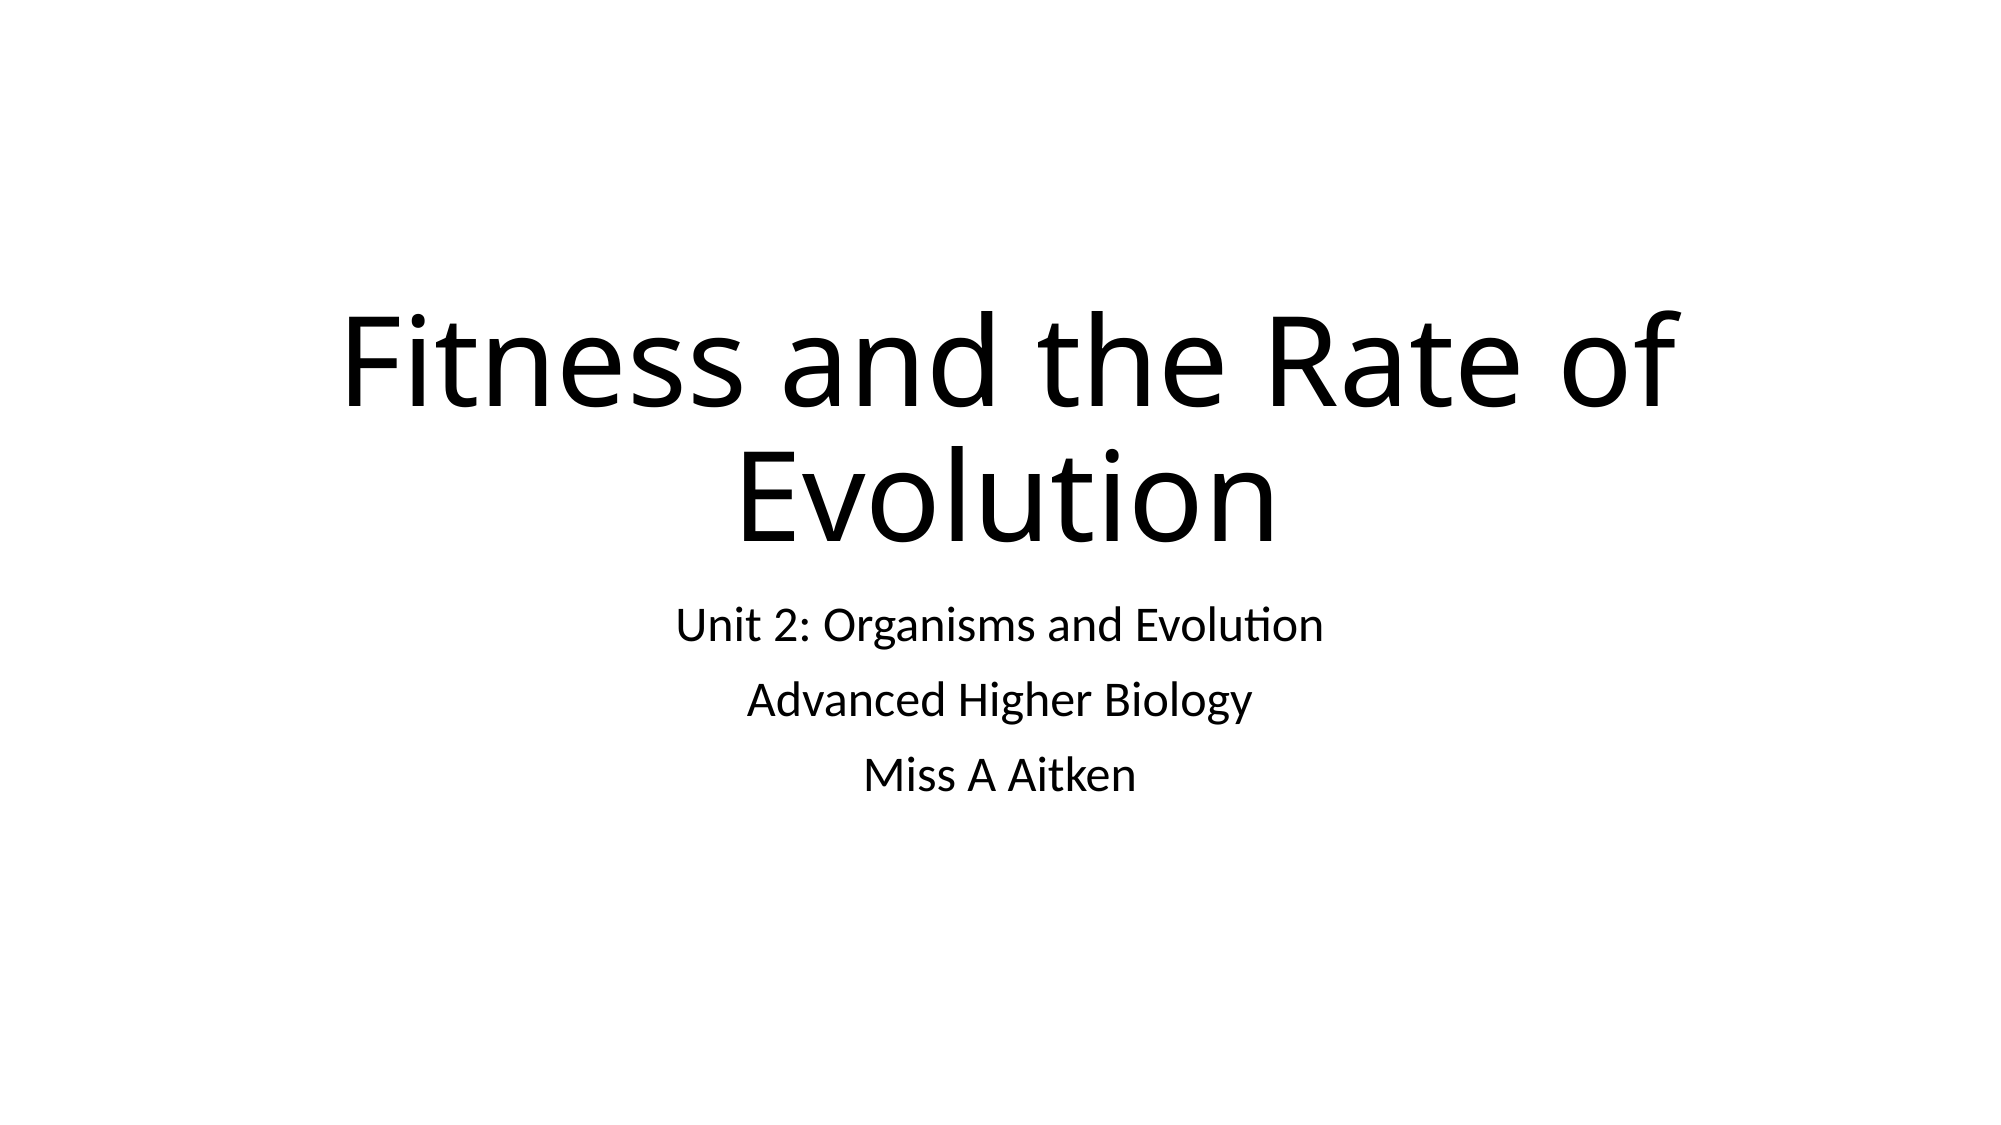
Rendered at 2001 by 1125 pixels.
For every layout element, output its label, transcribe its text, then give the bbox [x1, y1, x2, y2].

subtitle Unit 2: Organisms and Evolution Advanced Higher Biology Miss A Aitken [249, 590, 1750, 863]
title Fitness and the Rate of Evolution [152, 184, 1863, 576]
